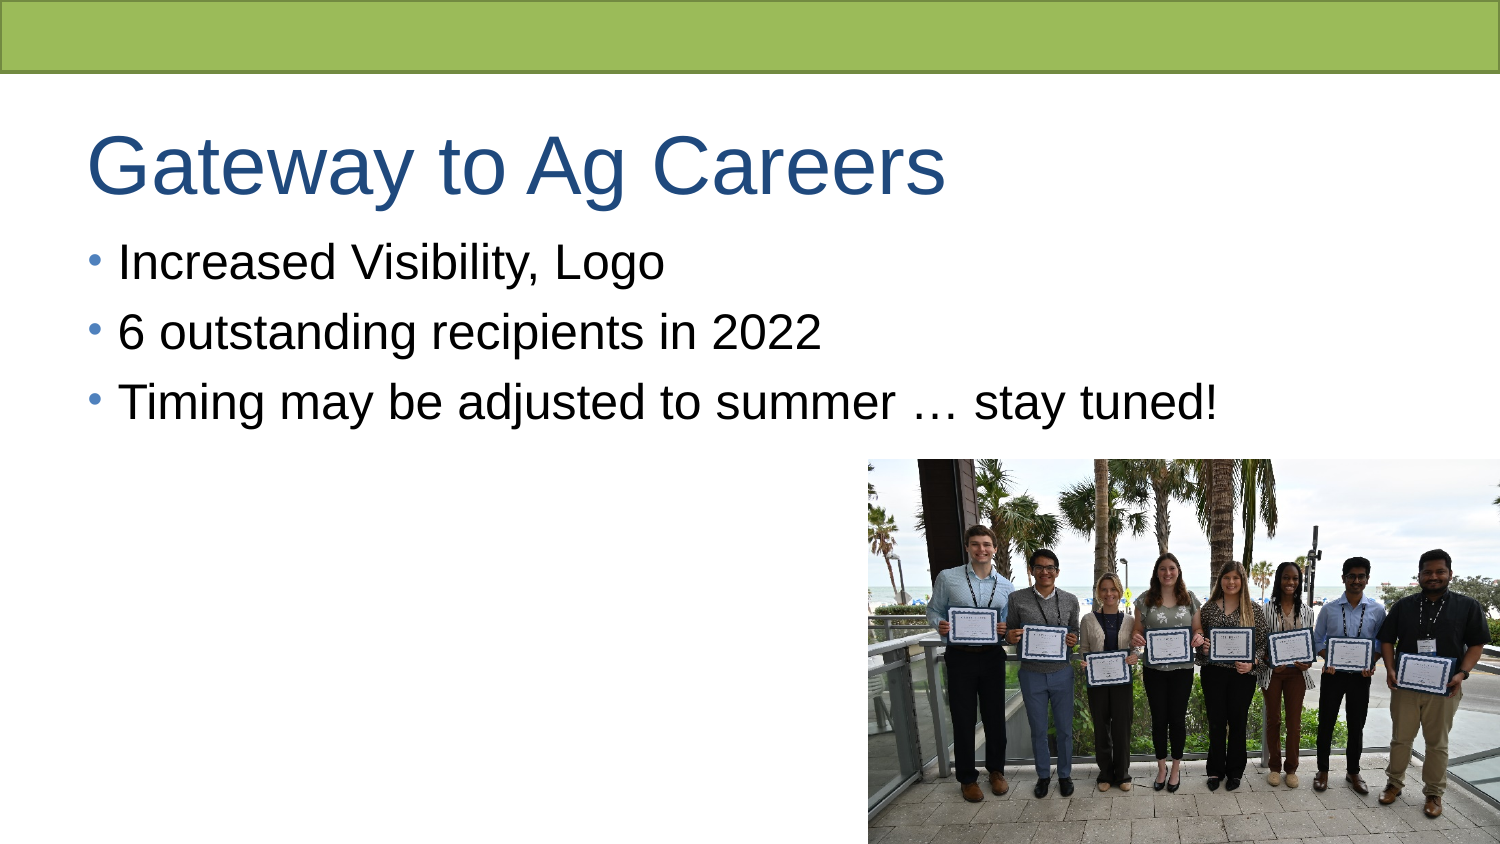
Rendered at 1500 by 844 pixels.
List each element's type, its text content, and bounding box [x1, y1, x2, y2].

picture [867, 459, 1500, 844]
title Gateway to Ag Careers [71, 99, 1422, 222]
list Increased Visibility, Logo 6 outstanding recipients in 2022 Timing may be adjusted to summer … stay tuned! [72, 221, 1423, 788]
